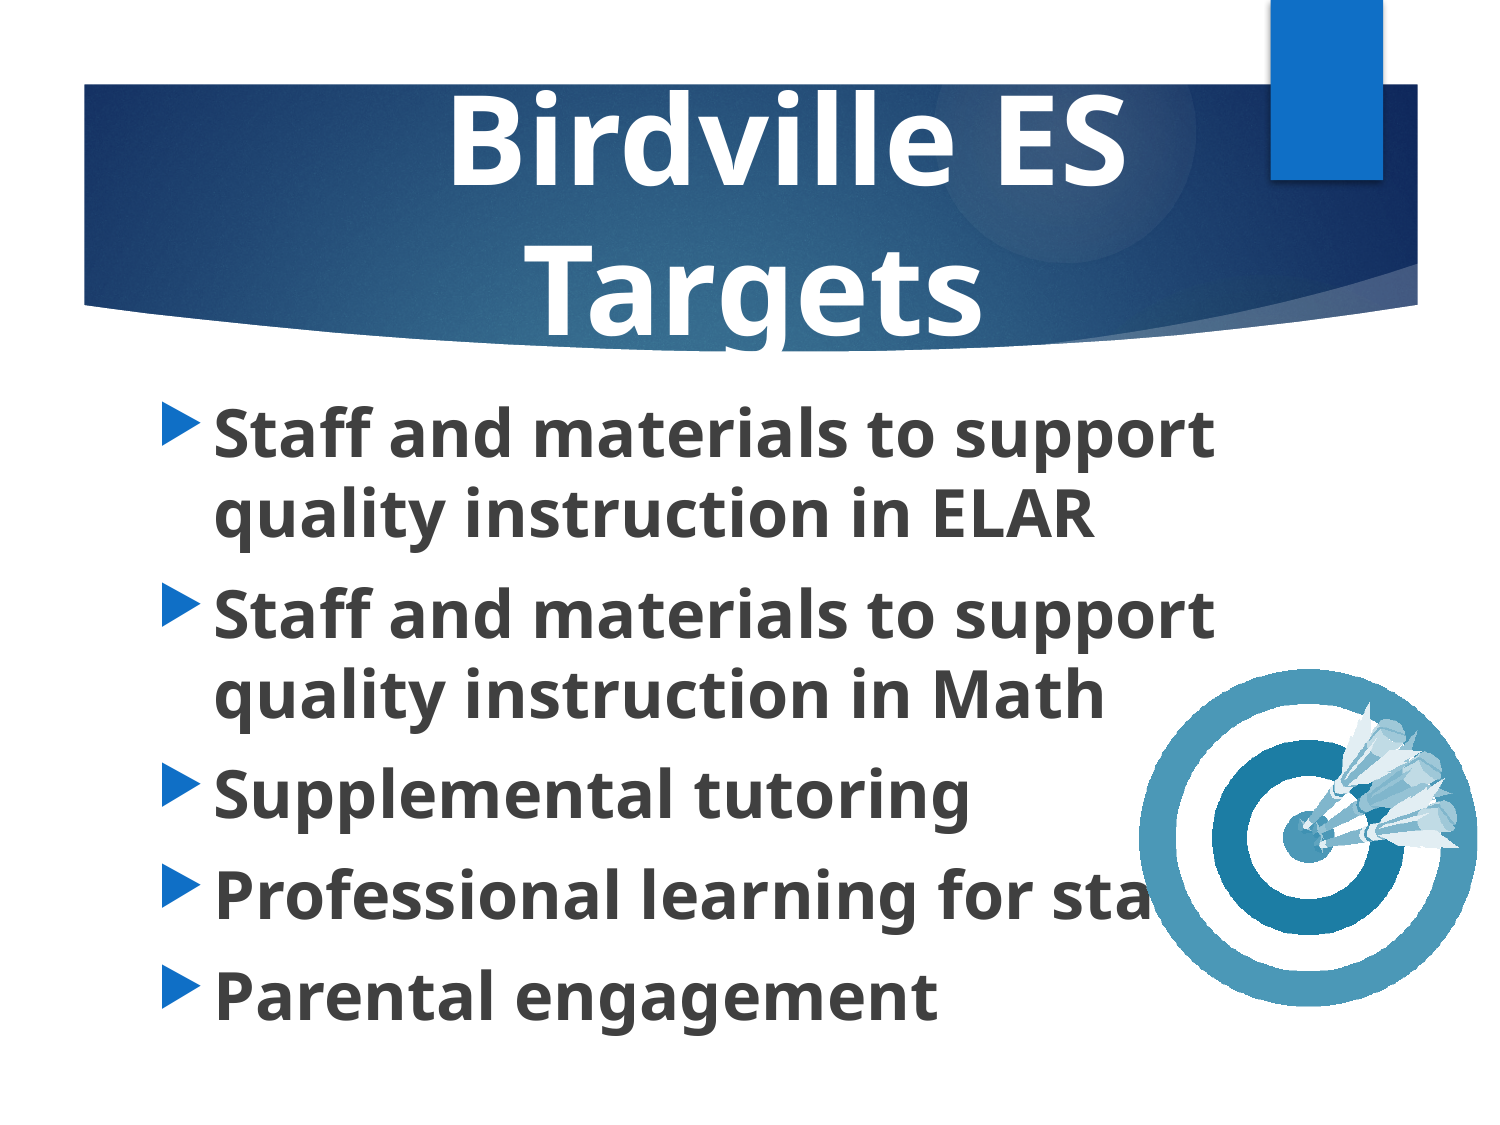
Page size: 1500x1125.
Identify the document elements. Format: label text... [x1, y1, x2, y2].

list Staff and materials to support quality instruction in ELAR Staff and materials to support quality instruction in Math Supplemental tutoring Professional learning for staff Parental engagement [142, 383, 1288, 963]
title Birdville ES Targets [200, 151, 1309, 269]
picture [1139, 669, 1478, 1008]
